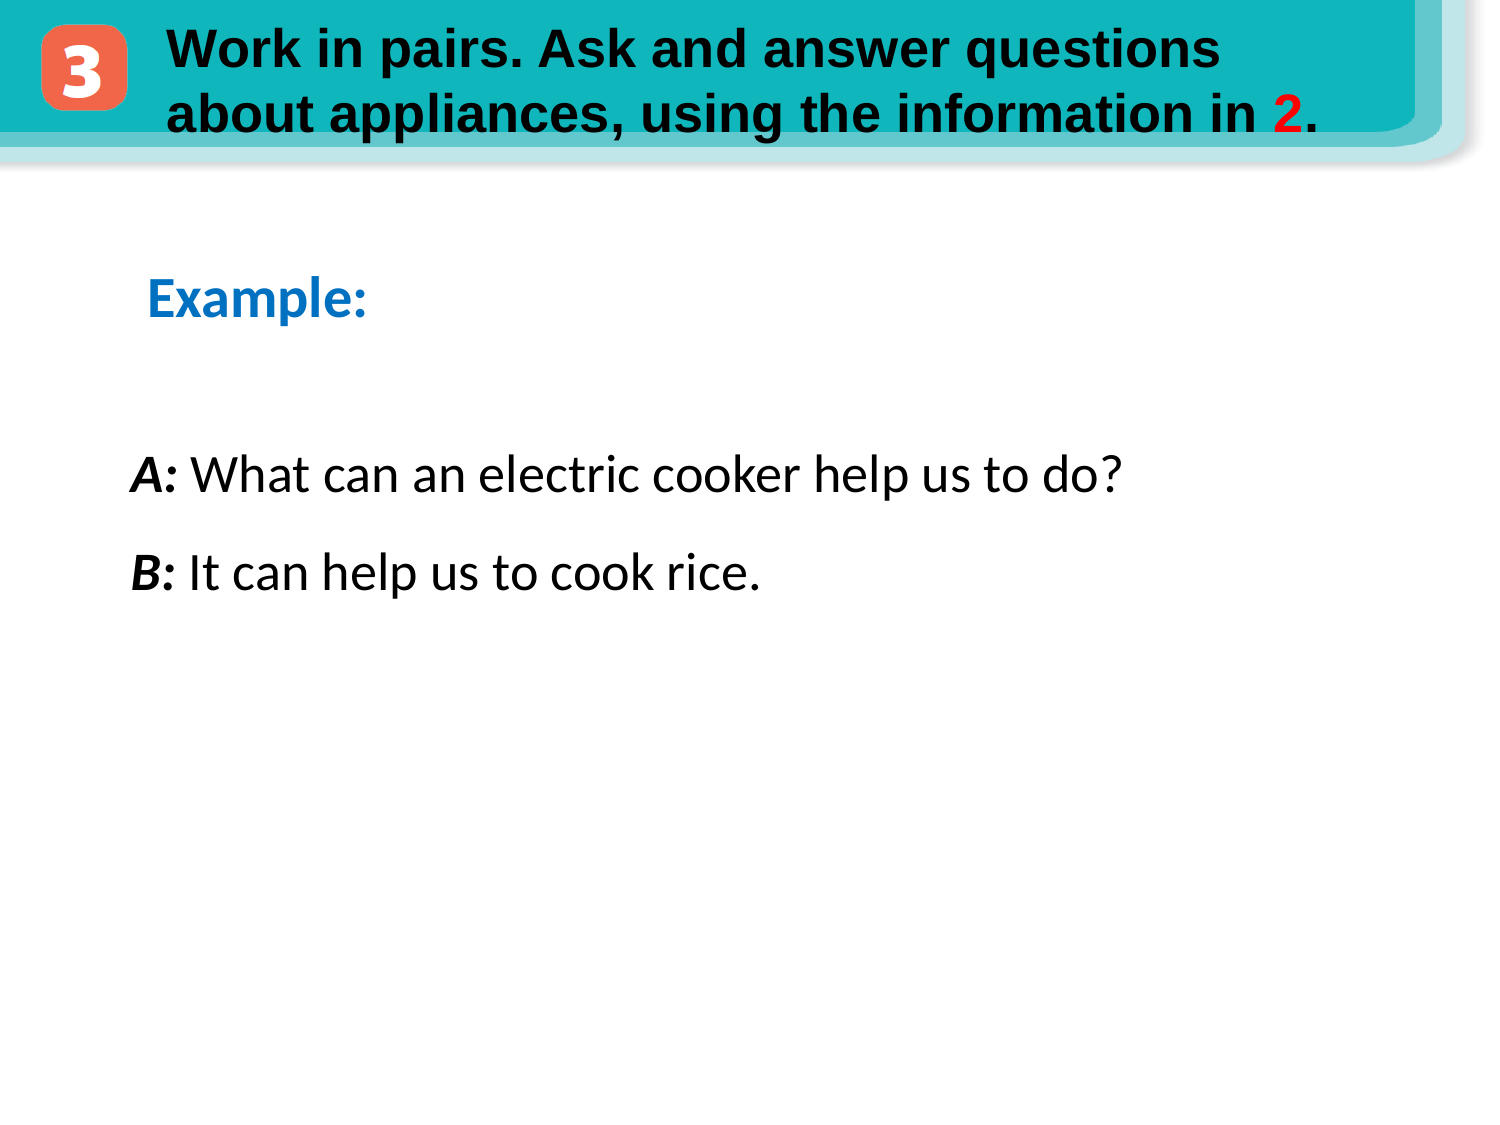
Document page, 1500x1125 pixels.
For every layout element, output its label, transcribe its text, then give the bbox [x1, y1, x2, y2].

picture [0, 0, 1500, 181]
text_box Example: [132, 252, 502, 337]
text_box A: What can an electric cooker help us to do? B: It can help us to cook rice. [115, 398, 1240, 609]
